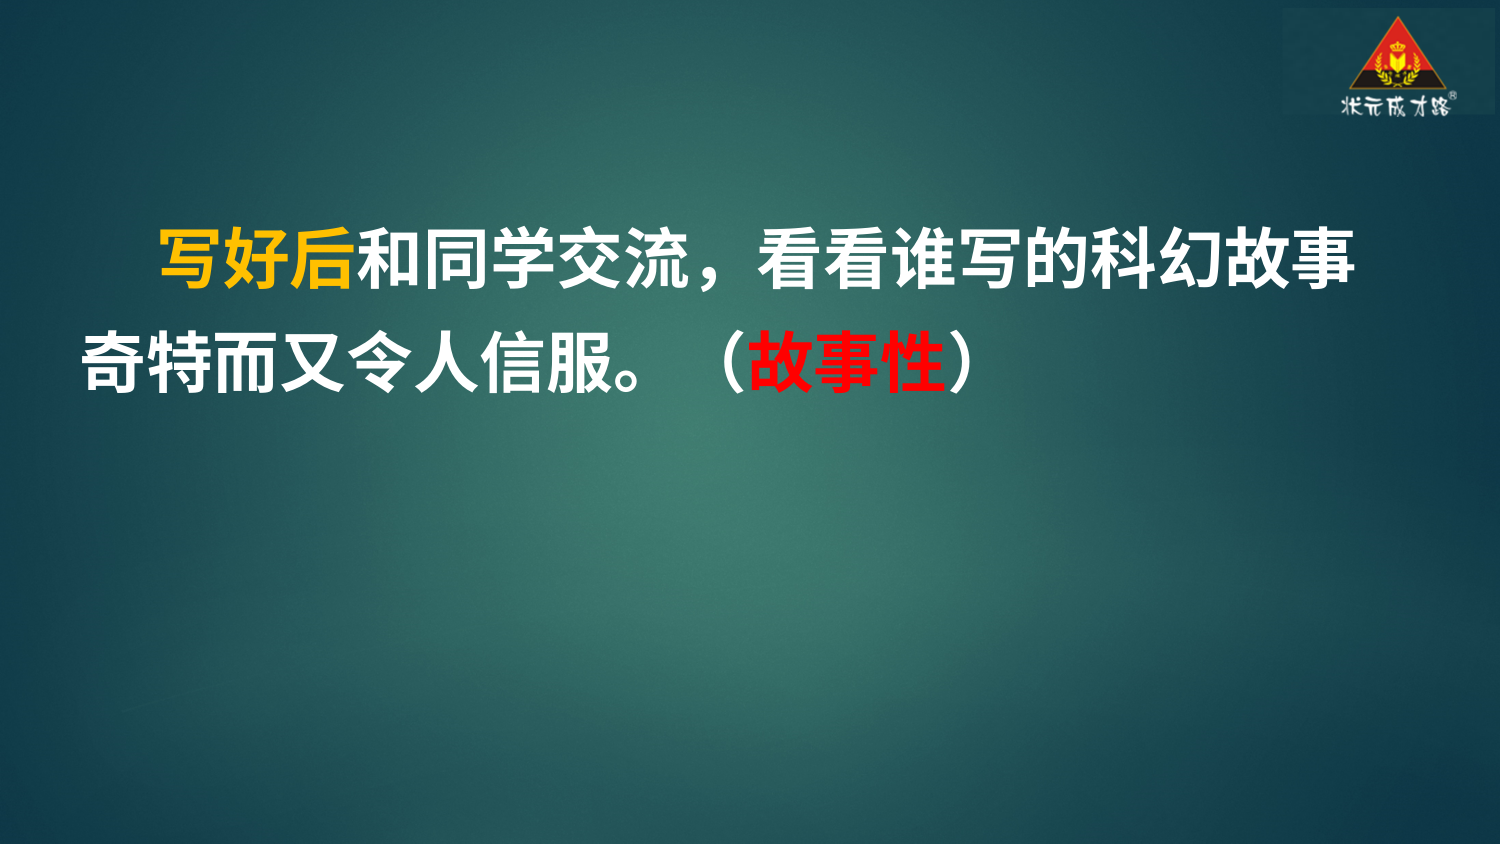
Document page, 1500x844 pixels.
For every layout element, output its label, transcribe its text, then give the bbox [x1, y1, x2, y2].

picture [0, 0, 1500, 844]
text_box 写好后和同学交流，看看谁写的科幻故事 奇特而又令人信服。（故事性） [64, 185, 1436, 409]
